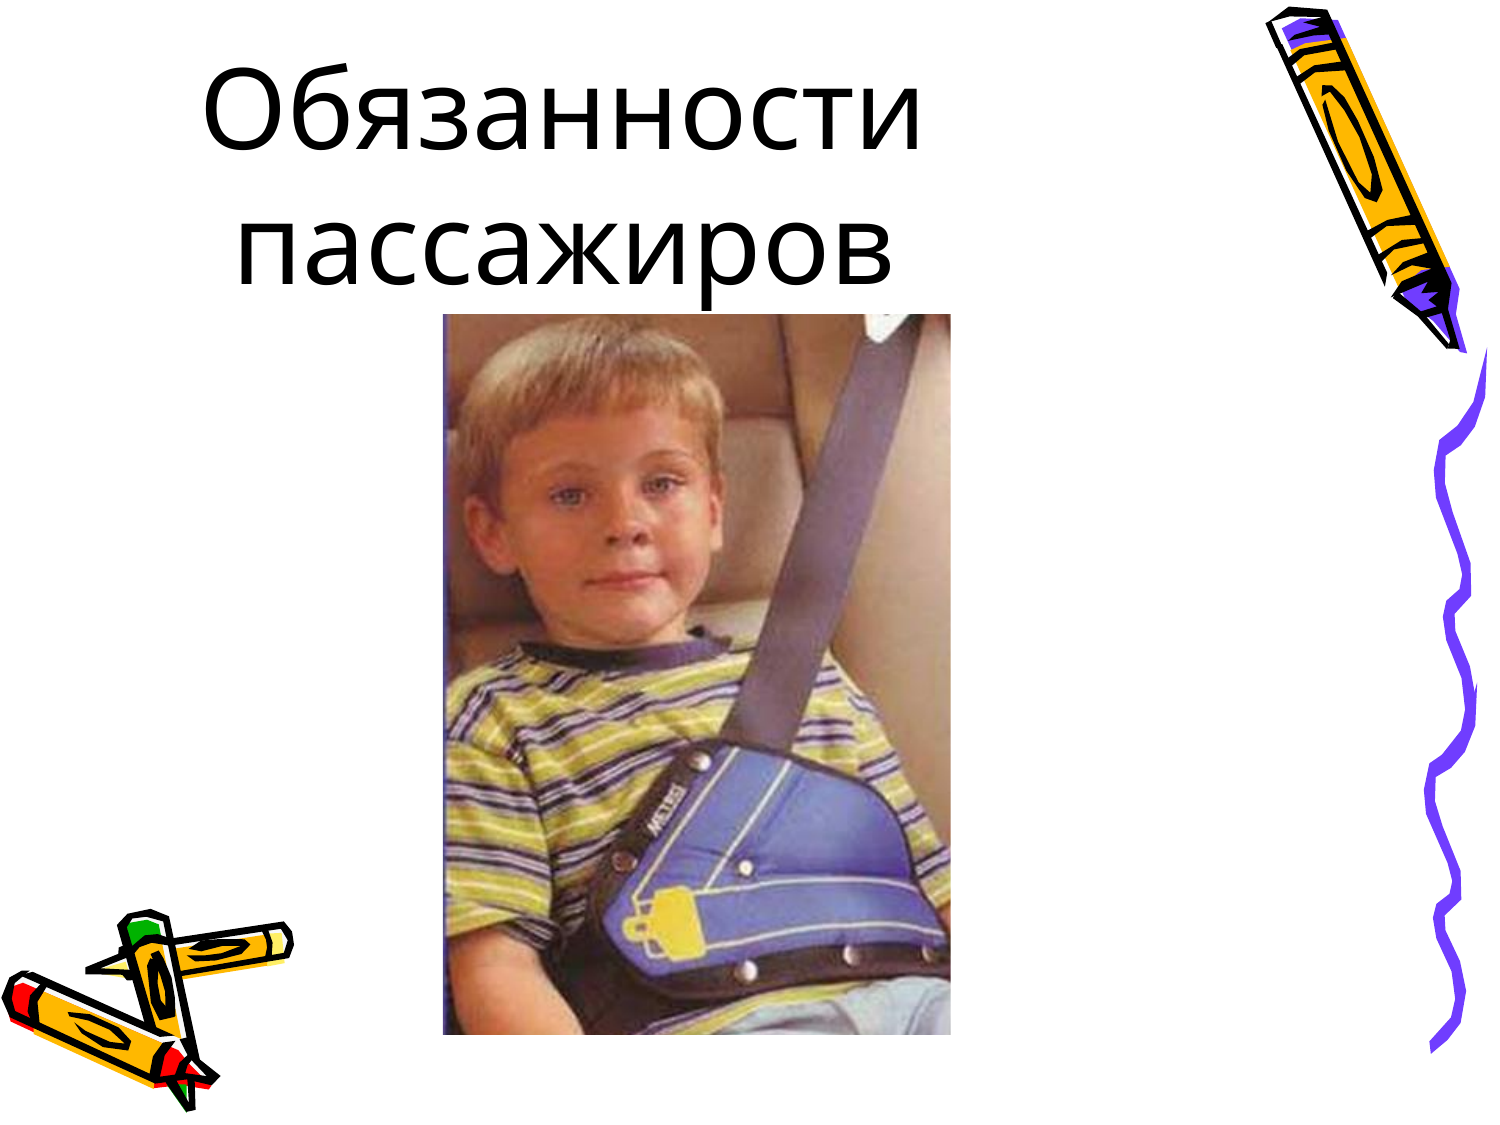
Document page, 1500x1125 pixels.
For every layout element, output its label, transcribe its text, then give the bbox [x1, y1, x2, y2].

picture [442, 314, 951, 1036]
title Обязанности пассажиров [0, 24, 1128, 315]
